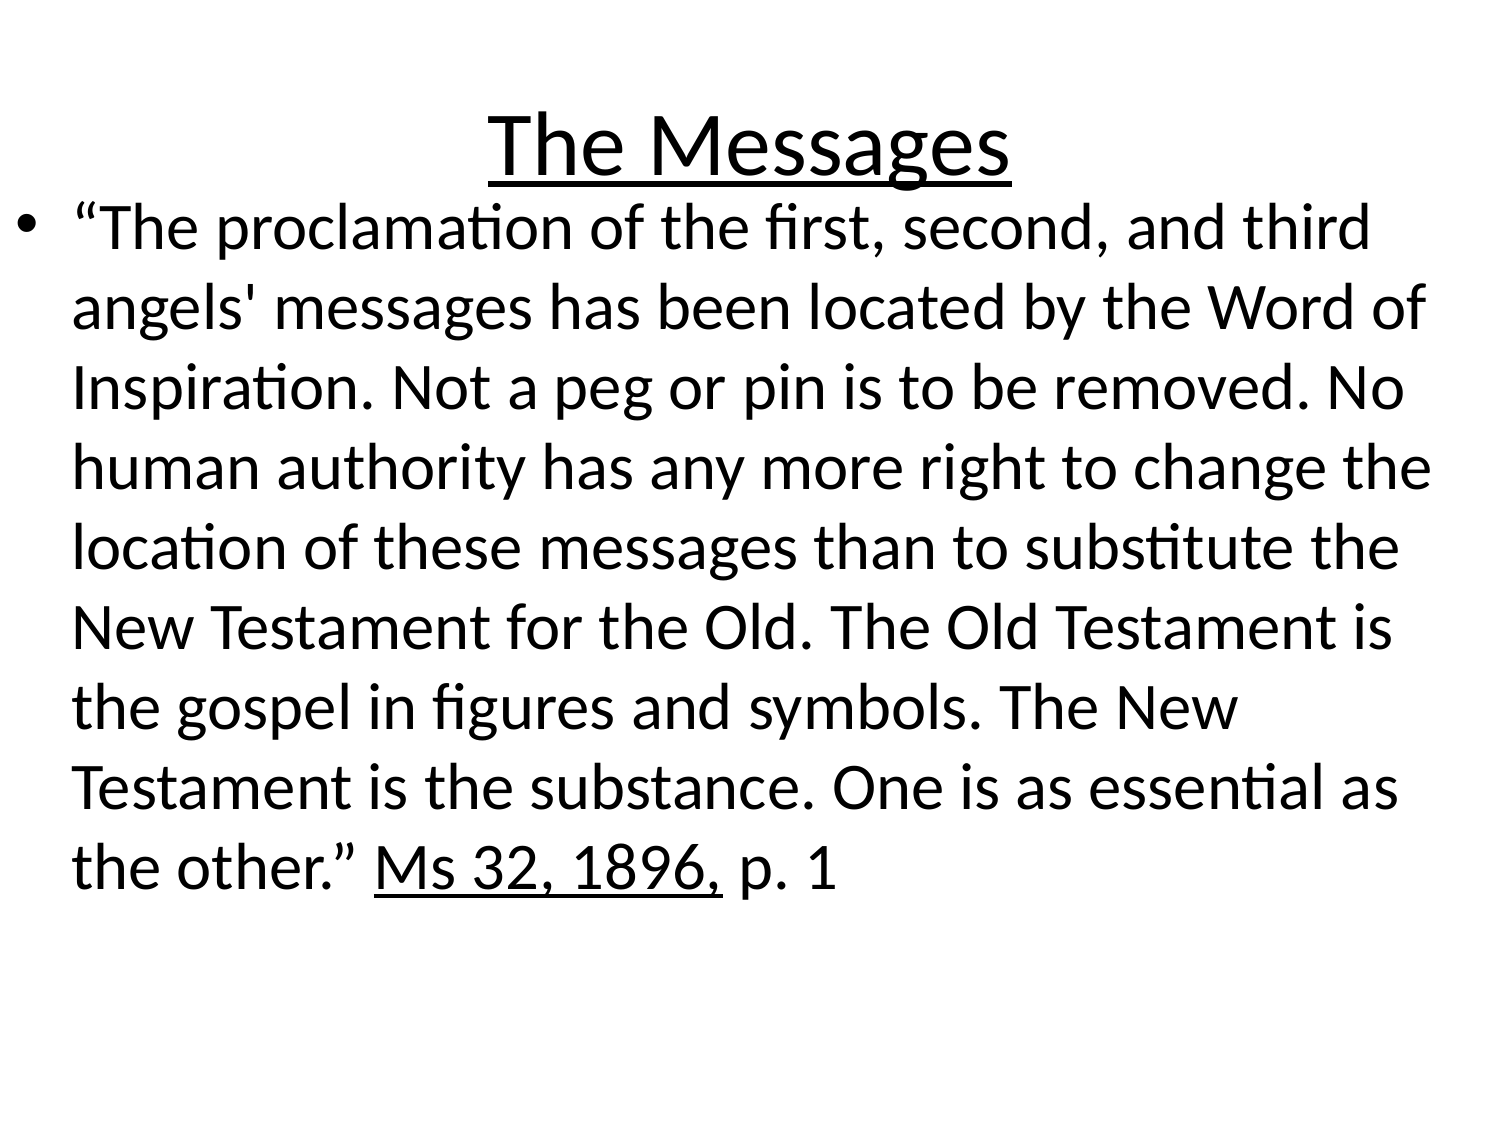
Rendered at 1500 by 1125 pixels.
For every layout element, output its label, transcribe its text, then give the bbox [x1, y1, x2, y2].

list “The proclamation of the first, second, and third angels' messages has been located by the Word of Inspiration. Not a peg or pin is to be removed. No human authority has any more right to change the location of these messages than to substitute the New Testament for the Old. The Old Testament is the gospel in figures and symbols. The New Testament is the substance. One is as essential as the other.” Ms 32, 1896, p. 1 [0, 174, 1500, 1125]
title The Messages [75, 45, 1425, 174]
